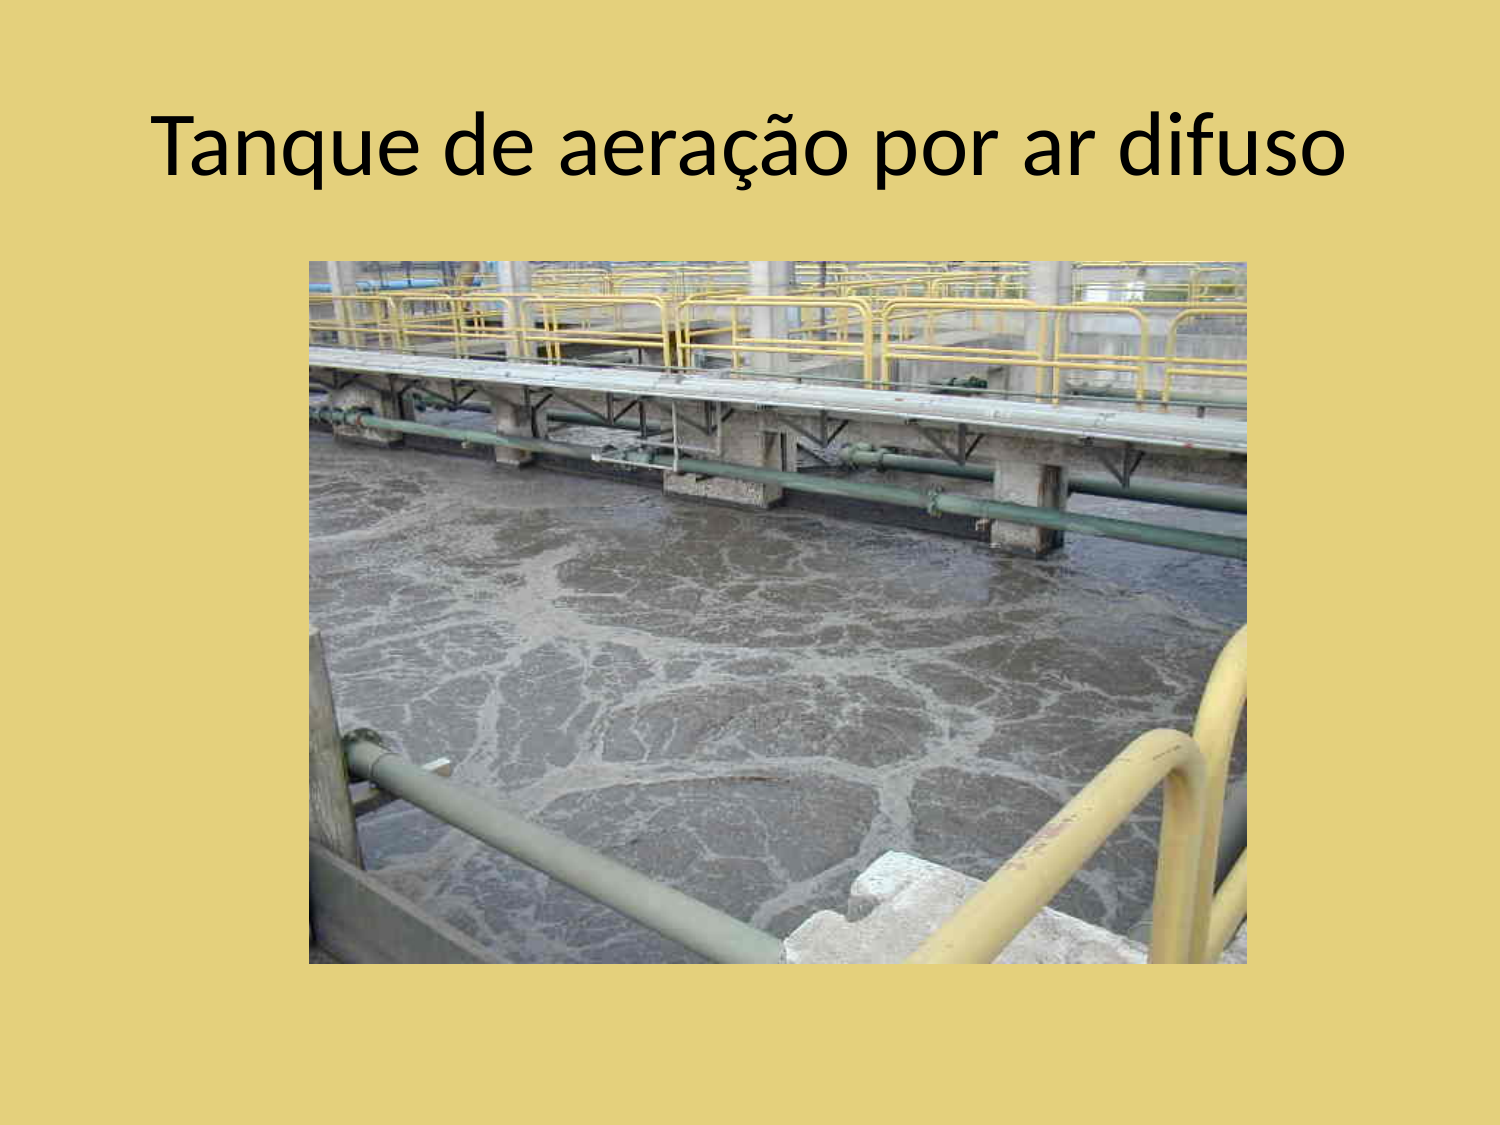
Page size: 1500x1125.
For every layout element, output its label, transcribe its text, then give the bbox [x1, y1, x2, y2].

title Tanque de aeração por ar difuso [75, 45, 1425, 233]
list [309, 261, 1247, 965]
